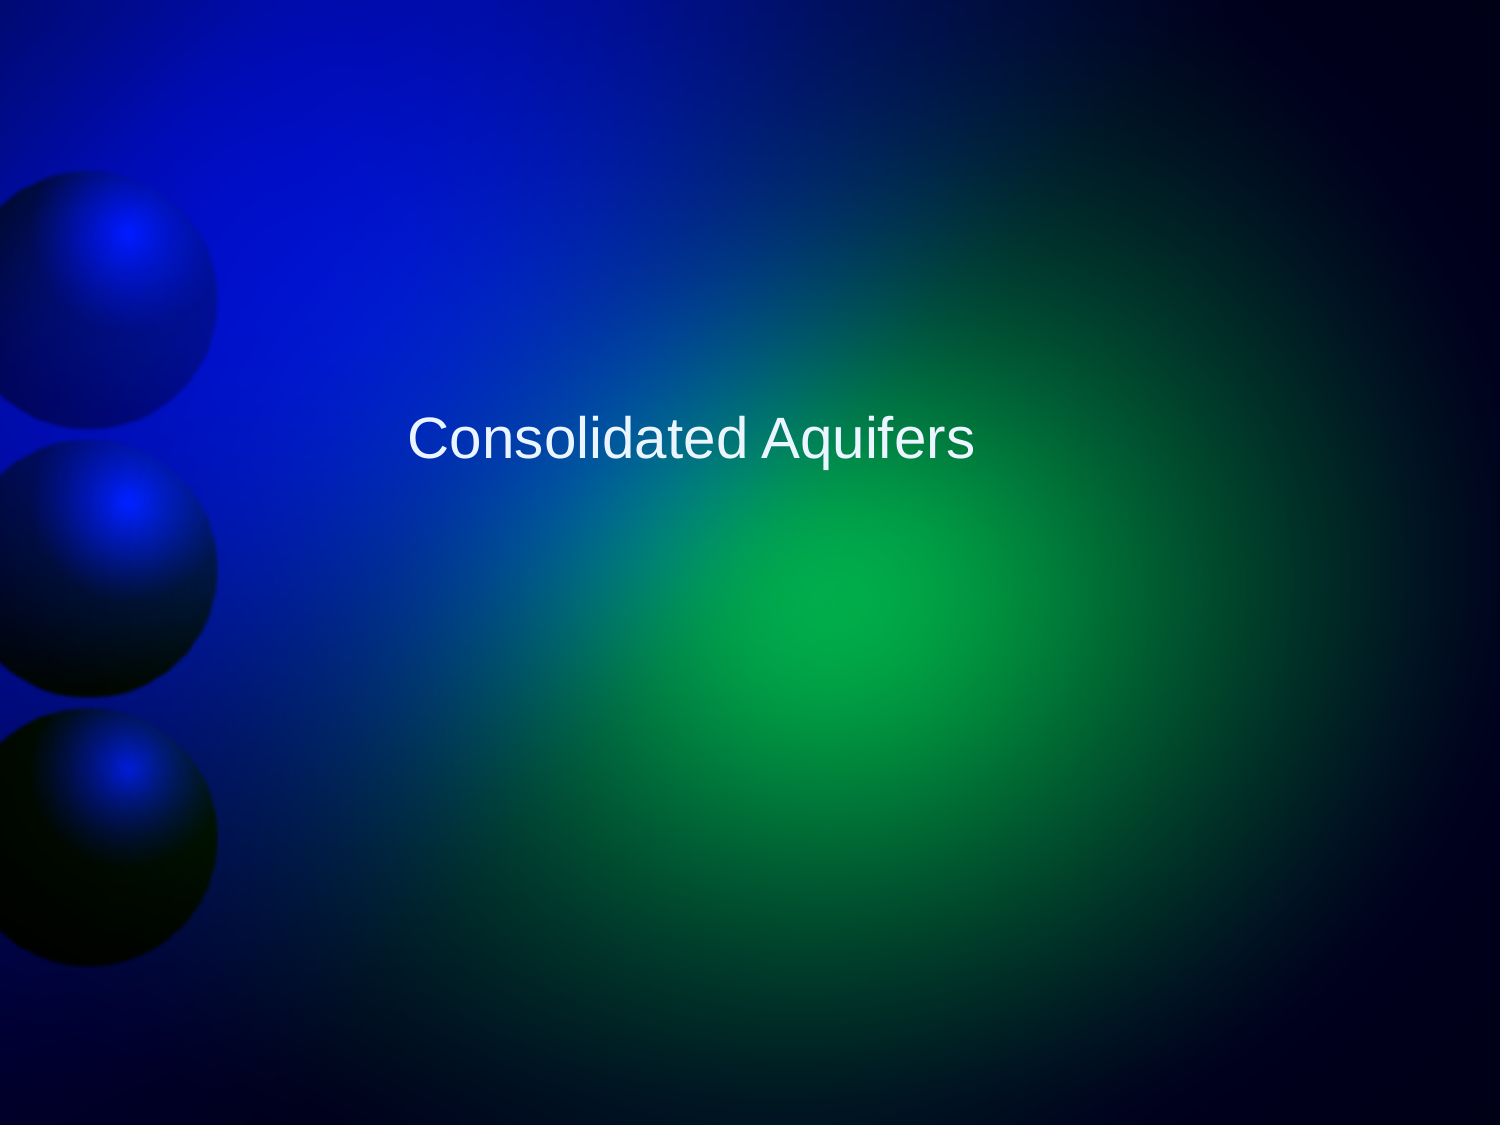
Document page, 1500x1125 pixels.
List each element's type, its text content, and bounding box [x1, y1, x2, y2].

text_box Consolidated Aquifers [393, 393, 992, 478]
picture [0, 0, 1500, 1125]
